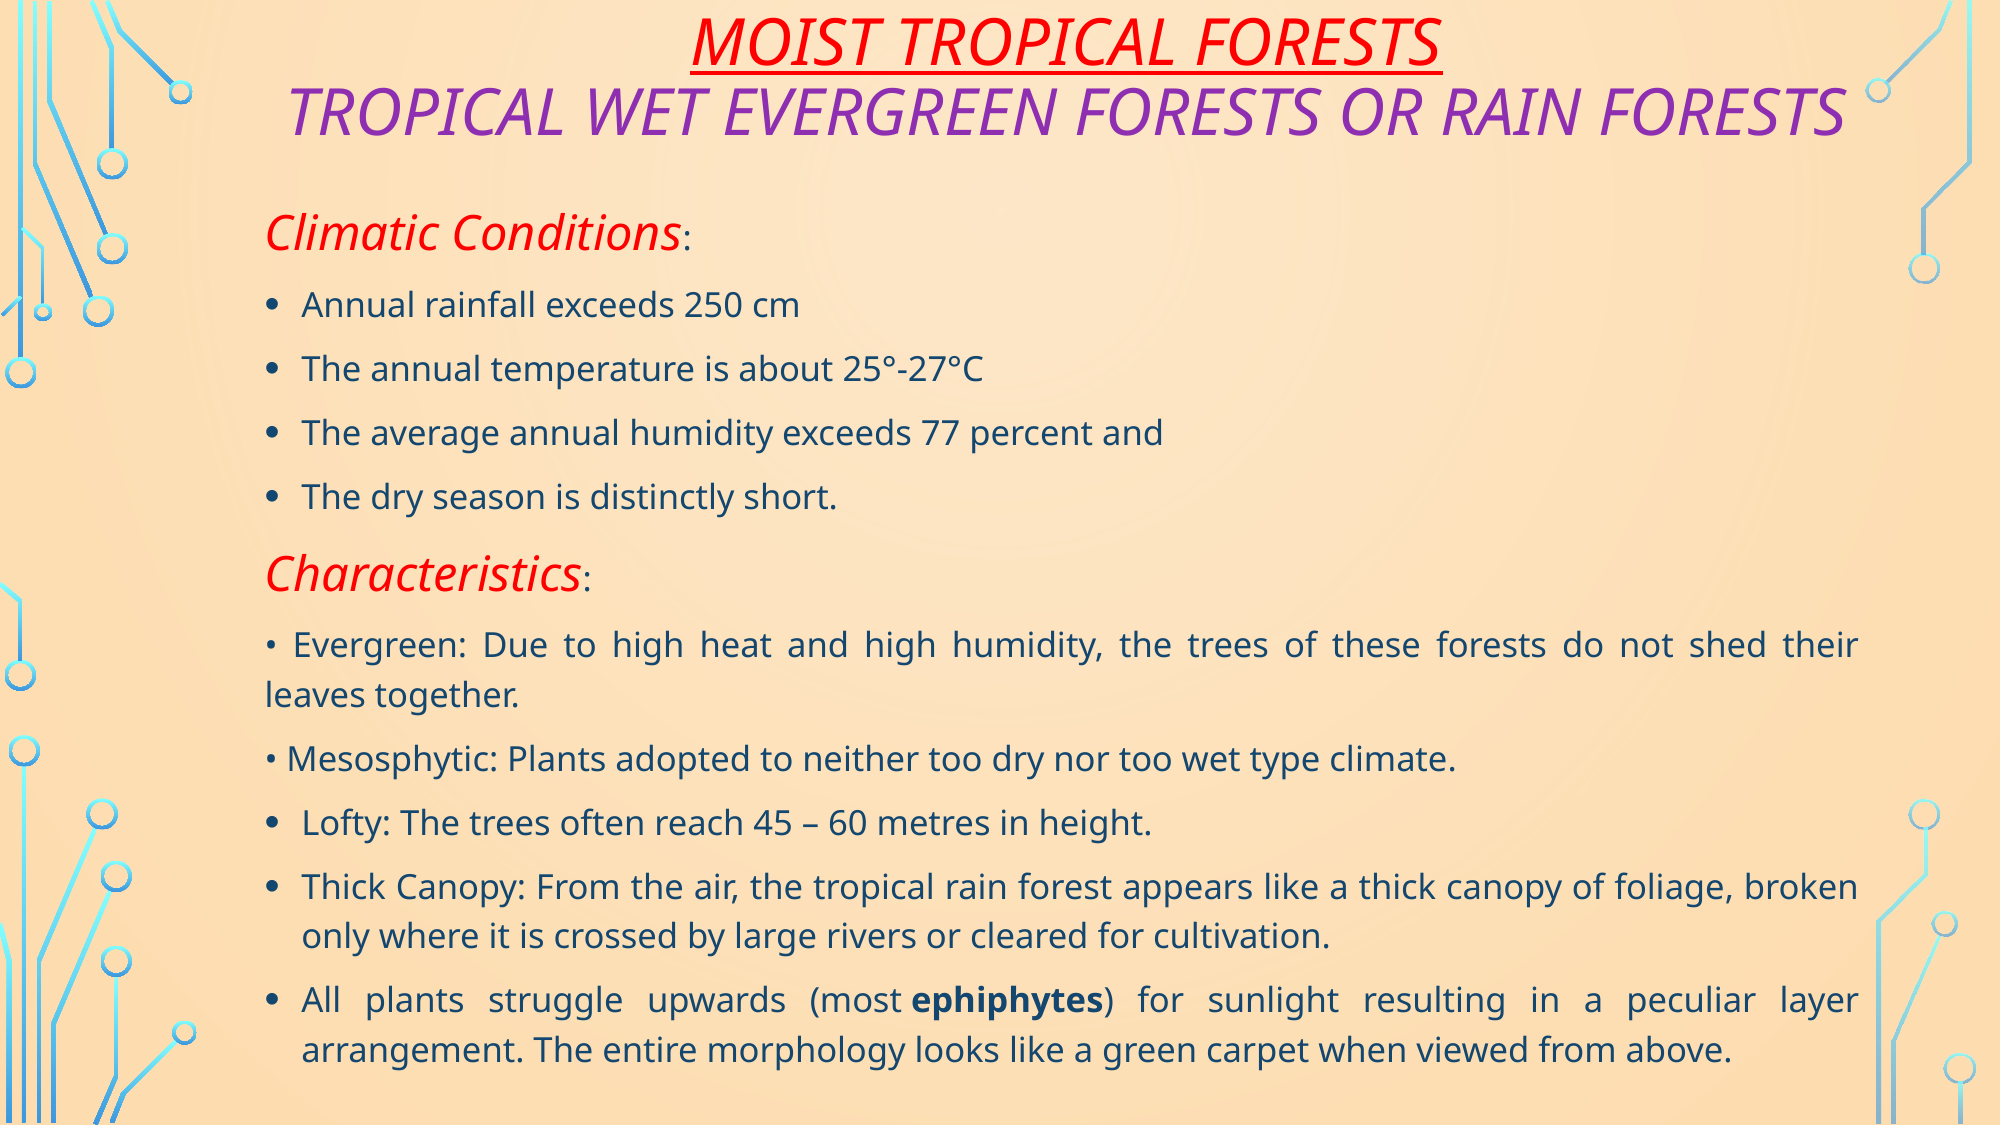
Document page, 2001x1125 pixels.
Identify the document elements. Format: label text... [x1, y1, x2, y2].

list Climatic Conditions: Annual rainfall exceeds 250 cm The annual temperature is about 25°-27°C The average annual humidity exceeds 77 percent and The dry season is distinctly short. Characteristics: • Evergreen: Due to high heat and high humidity, the trees of these forests do not shed their leaves together. • Mesosphytic: Plants adopted to neither too dry nor too wet type climate. Lofty: The trees often reach 45 – 60 metres in height. Thick Canopy: From the air, the tropical rain forest appears like a thick canopy of foliage, broken only where it is crossed by large rivers or cleared for cultivation. All plants struggle upwards (most ephiphytes) for sunlight resulting in a peculiar layer arrangement. The entire morphology looks like a green carpet when viewed from above. [249, 182, 1875, 1083]
title Moist tropical forests Tropical Wet Evergreen Forests or Rain Forests [254, 0, 1880, 238]
